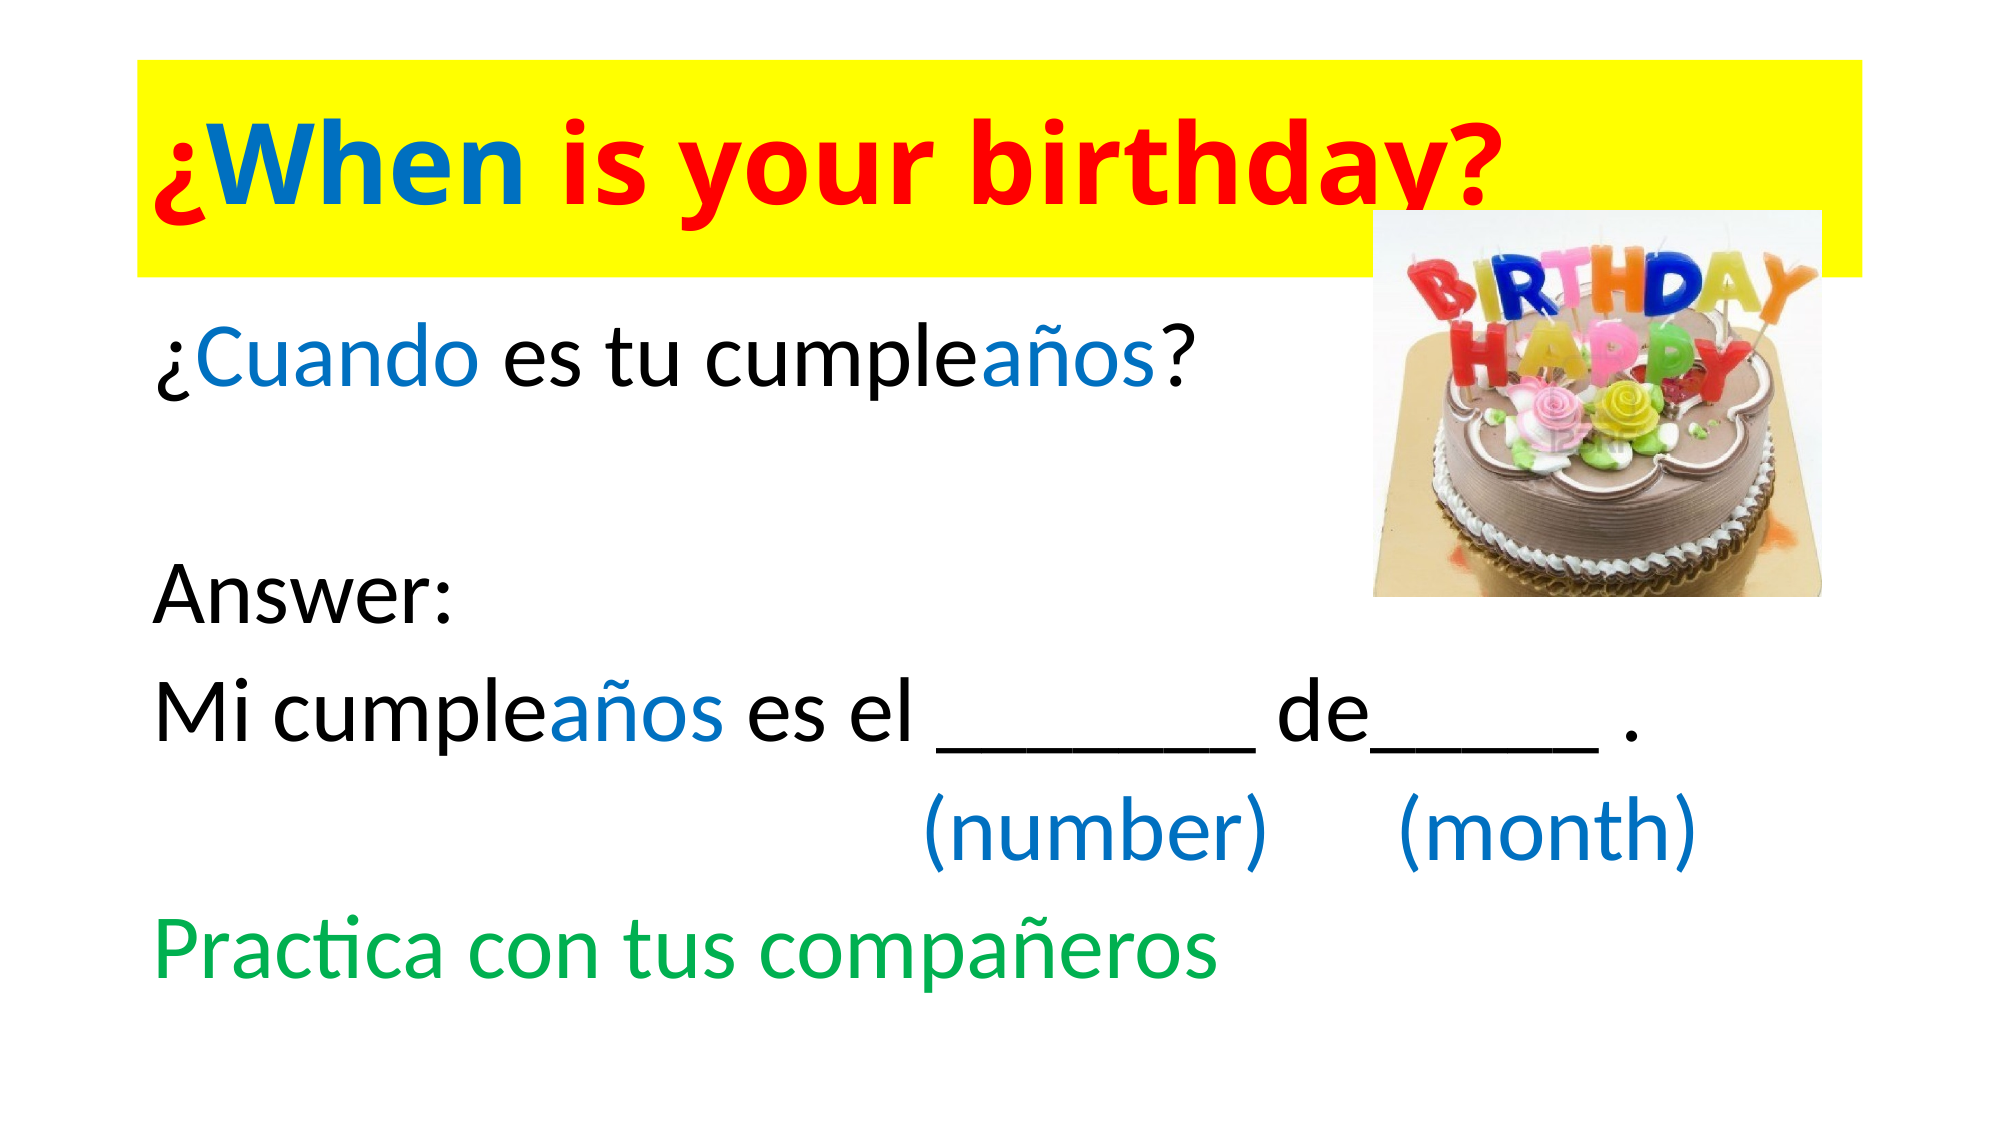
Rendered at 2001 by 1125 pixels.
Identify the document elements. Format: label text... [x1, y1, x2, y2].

list ¿Cuando es tu cumpleaños? Answer: Mi cumpleaños es el _______ de_____ . (number) (month) Practica con tus compañeros [137, 299, 1863, 1014]
title ¿When is your birthday? [137, 59, 1863, 278]
picture [1373, 210, 1822, 597]
